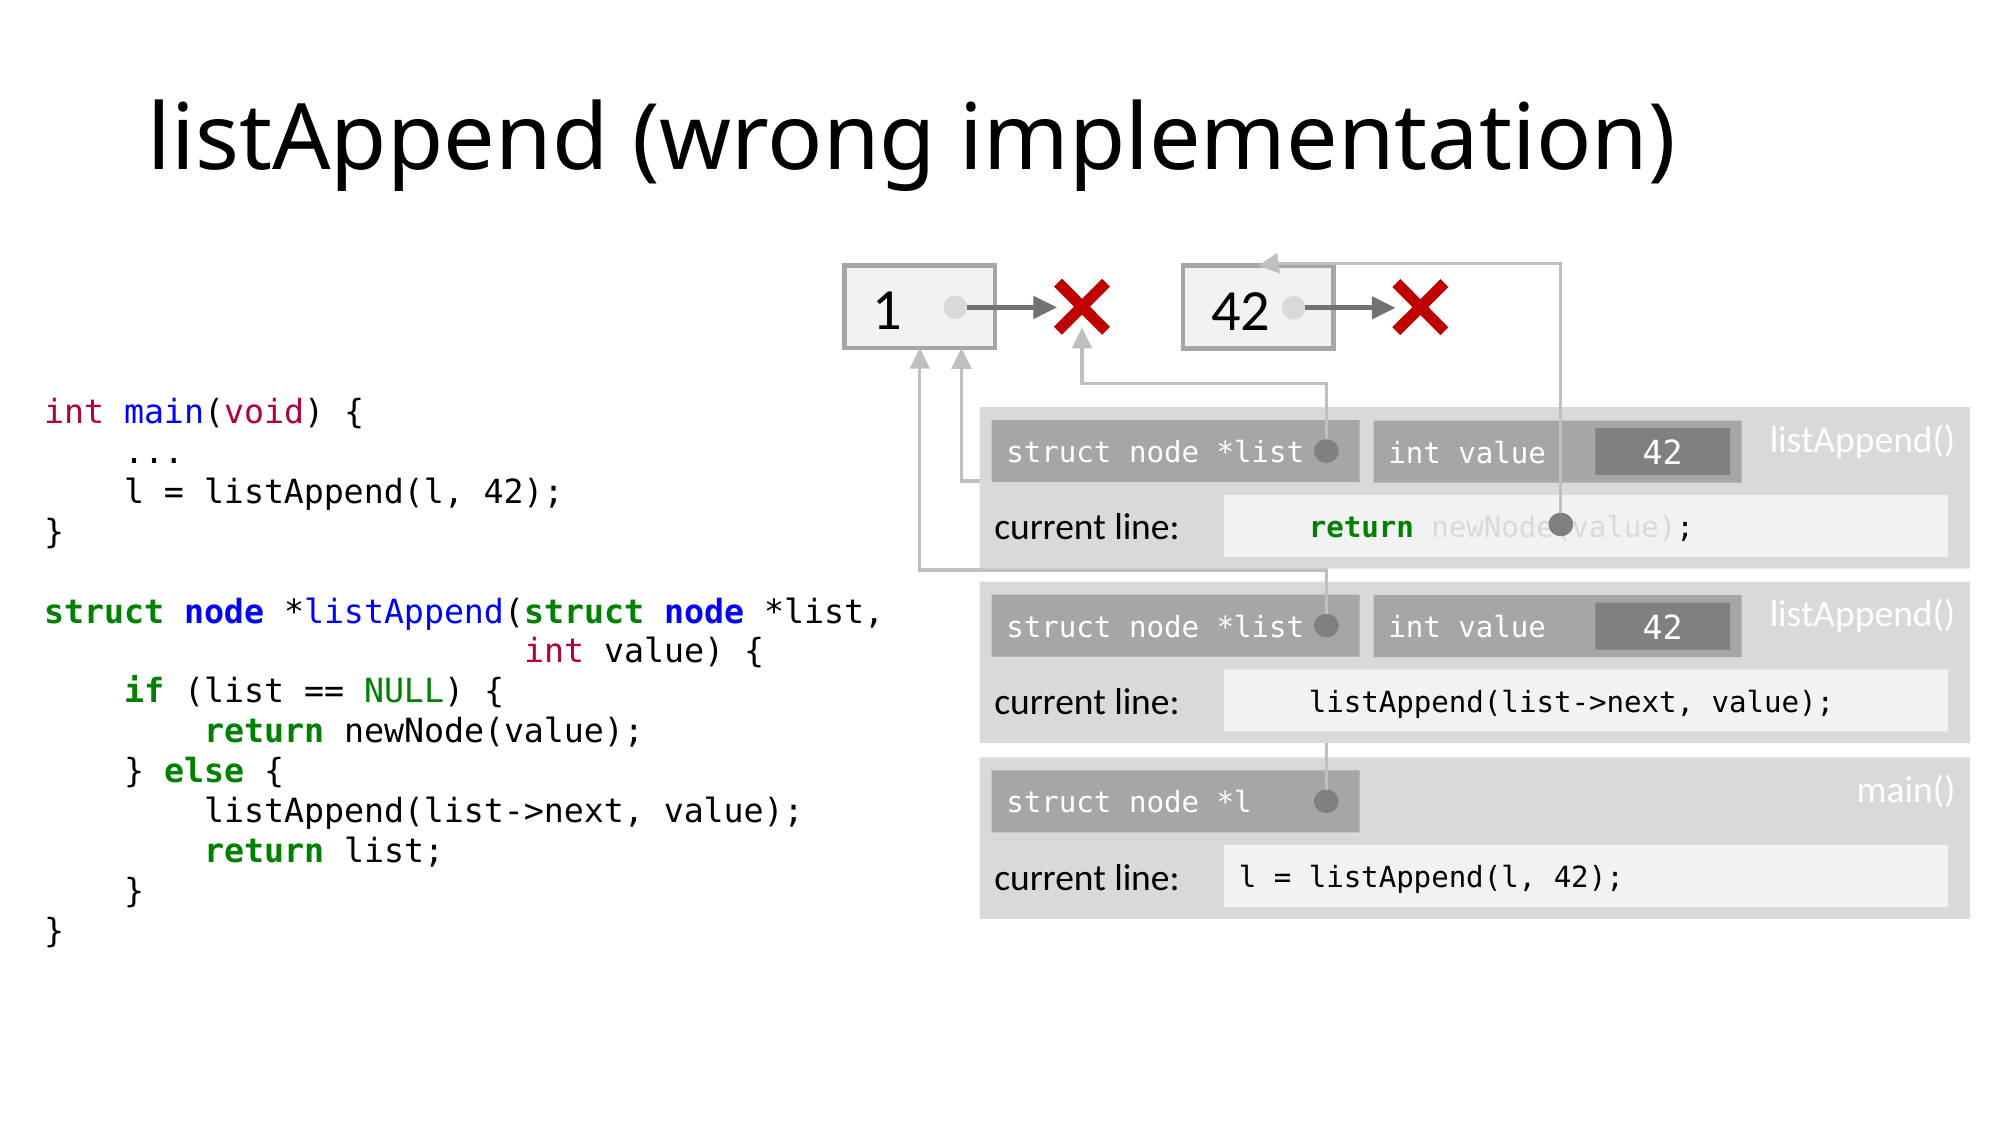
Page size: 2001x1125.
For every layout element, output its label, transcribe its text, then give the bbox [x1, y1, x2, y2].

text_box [844, 265, 1115, 349]
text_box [1182, 265, 1285, 349]
text_box int main(void) { ... l = listAppend(l, 42); } struct node *listAppend(struct node *list, int value) { if (list == NULL) { return newNode(value); } else { listAppend(list->next, value); return list; } } [29, 382, 980, 957]
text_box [1148, 261, 1260, 506]
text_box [979, 407, 1971, 569]
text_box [1260, 349, 1277, 407]
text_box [979, 757, 1971, 919]
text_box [979, 581, 1971, 744]
text_box listAppend (wrong implementation) [132, 30, 1703, 249]
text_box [1011, 569, 1277, 664]
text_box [1285, 237, 1533, 541]
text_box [902, 365, 1344, 773]
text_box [1011, 298, 1148, 407]
